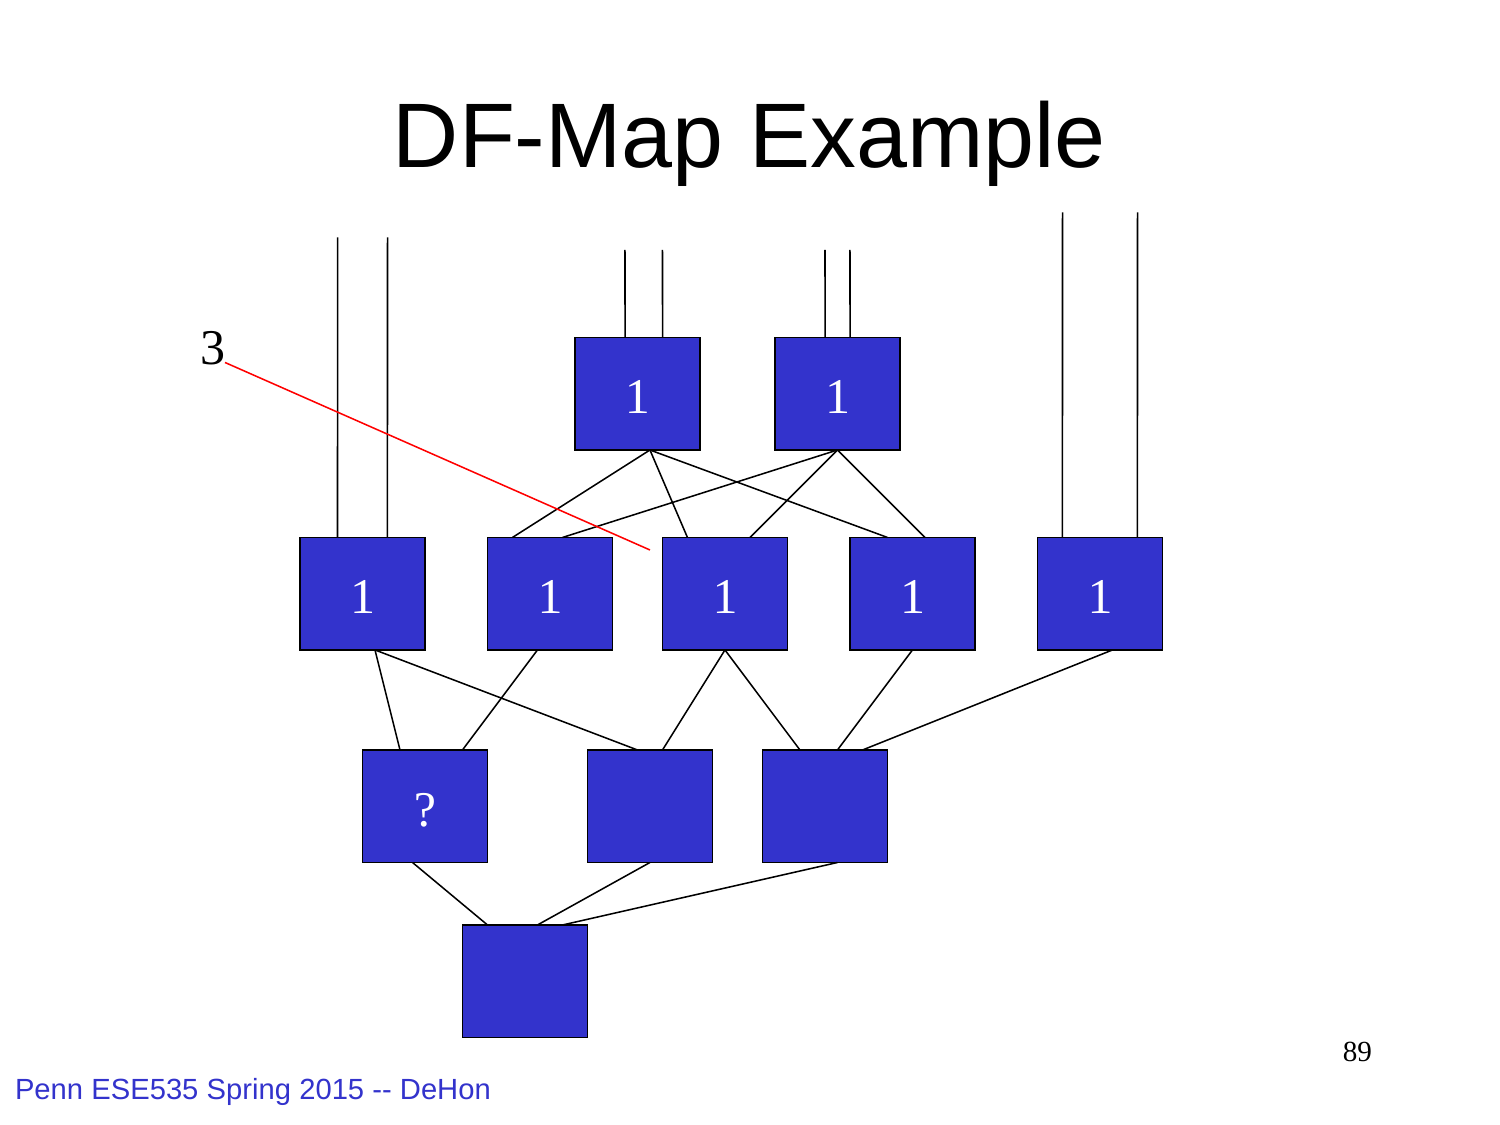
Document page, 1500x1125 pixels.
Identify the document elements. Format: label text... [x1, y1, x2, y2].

text_box 1 [662, 537, 788, 650]
text_box [587, 750, 713, 863]
text_box 1 [575, 337, 700, 450]
text_box 1 [487, 537, 613, 650]
text_box 1 [300, 537, 425, 650]
text_box 1 [1037, 537, 1163, 650]
text_box 1 [849, 537, 975, 650]
text_box [762, 750, 888, 863]
text_box ? [362, 750, 488, 863]
text_box 3 [185, 306, 240, 382]
slide_number 89 [1074, 1024, 1388, 1101]
text_box [462, 924, 588, 1038]
title DF-Map Example [112, 37, 1388, 226]
slide_number Penn ESE535 Spring 2015 -- DeHon [0, 1062, 576, 1125]
text_box 1 [774, 337, 900, 450]
